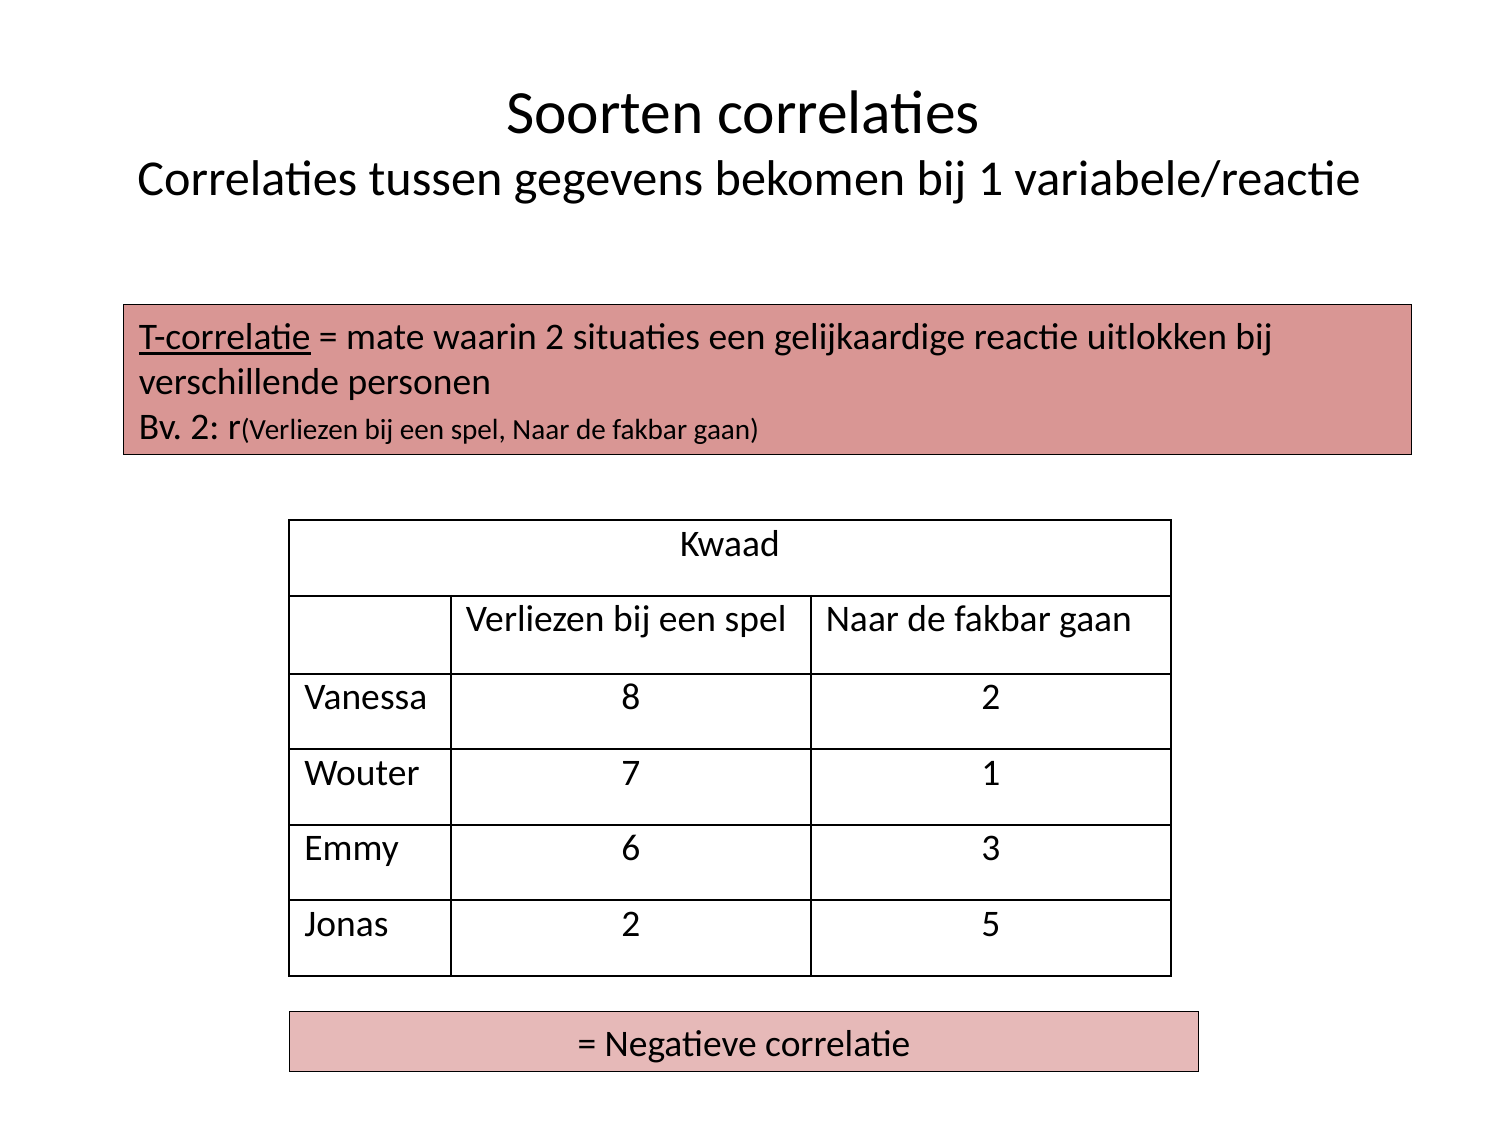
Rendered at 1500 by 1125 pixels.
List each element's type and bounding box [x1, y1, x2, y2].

table_cell [452, 826, 810, 899]
table_cell [452, 597, 810, 673]
table_cell [290, 675, 450, 748]
table_cell [452, 675, 810, 748]
text_box [123, 304, 1412, 455]
table_cell [452, 750, 810, 824]
table_cell [290, 826, 450, 899]
table_cell [812, 675, 1170, 748]
table_cell [290, 750, 450, 824]
table_cell [452, 901, 810, 975]
text_box [289, 1011, 1199, 1072]
table_cell [290, 901, 450, 975]
table_cell [290, 597, 450, 673]
table_header [290, 521, 1170, 595]
table_cell [812, 826, 1170, 899]
table_cell [812, 901, 1170, 975]
title [74, 44, 1426, 233]
table_cell [812, 750, 1170, 824]
table_cell [812, 597, 1170, 673]
